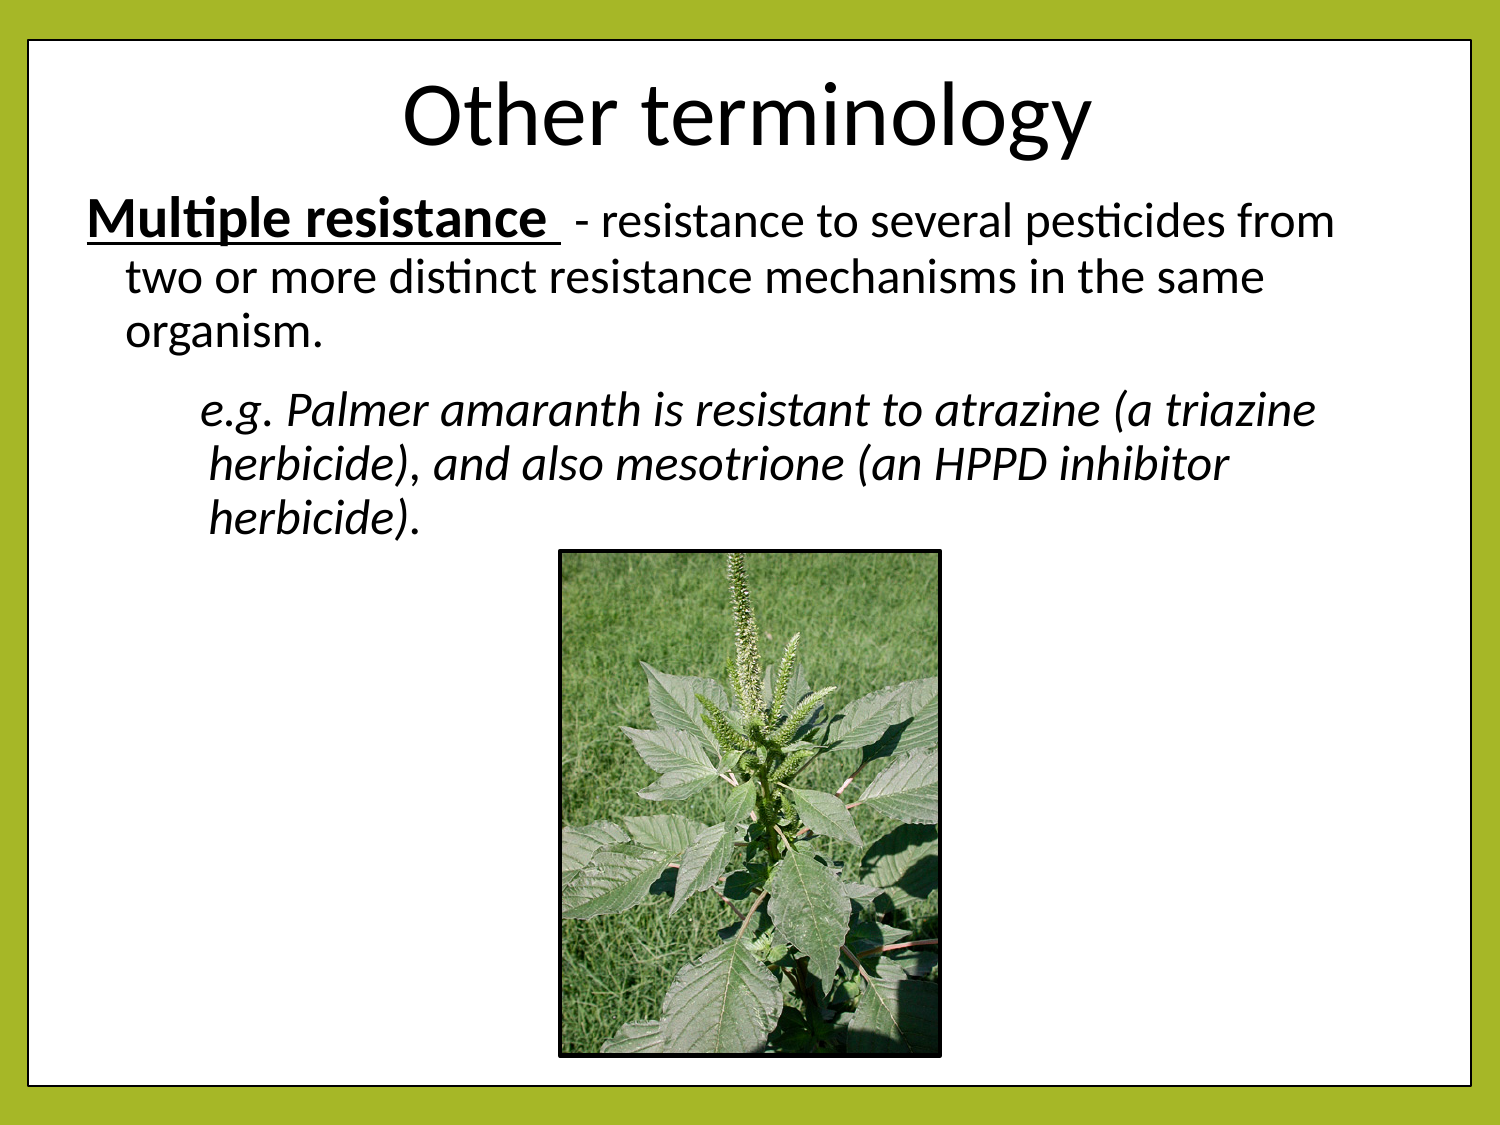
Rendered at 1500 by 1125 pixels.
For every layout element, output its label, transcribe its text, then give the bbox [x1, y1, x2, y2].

title Other terminology [140, 43, 1356, 179]
picture [561, 553, 938, 1054]
list Multiple resistance - resistance to several pesticides from two or more distinct resistance mechanisms in the same organism. e.g. Palmer amaranth is resistant to atrazine (a triazine herbicide), and also mesotrione (an HPPD inhibitor herbicide). [71, 179, 1419, 1004]
